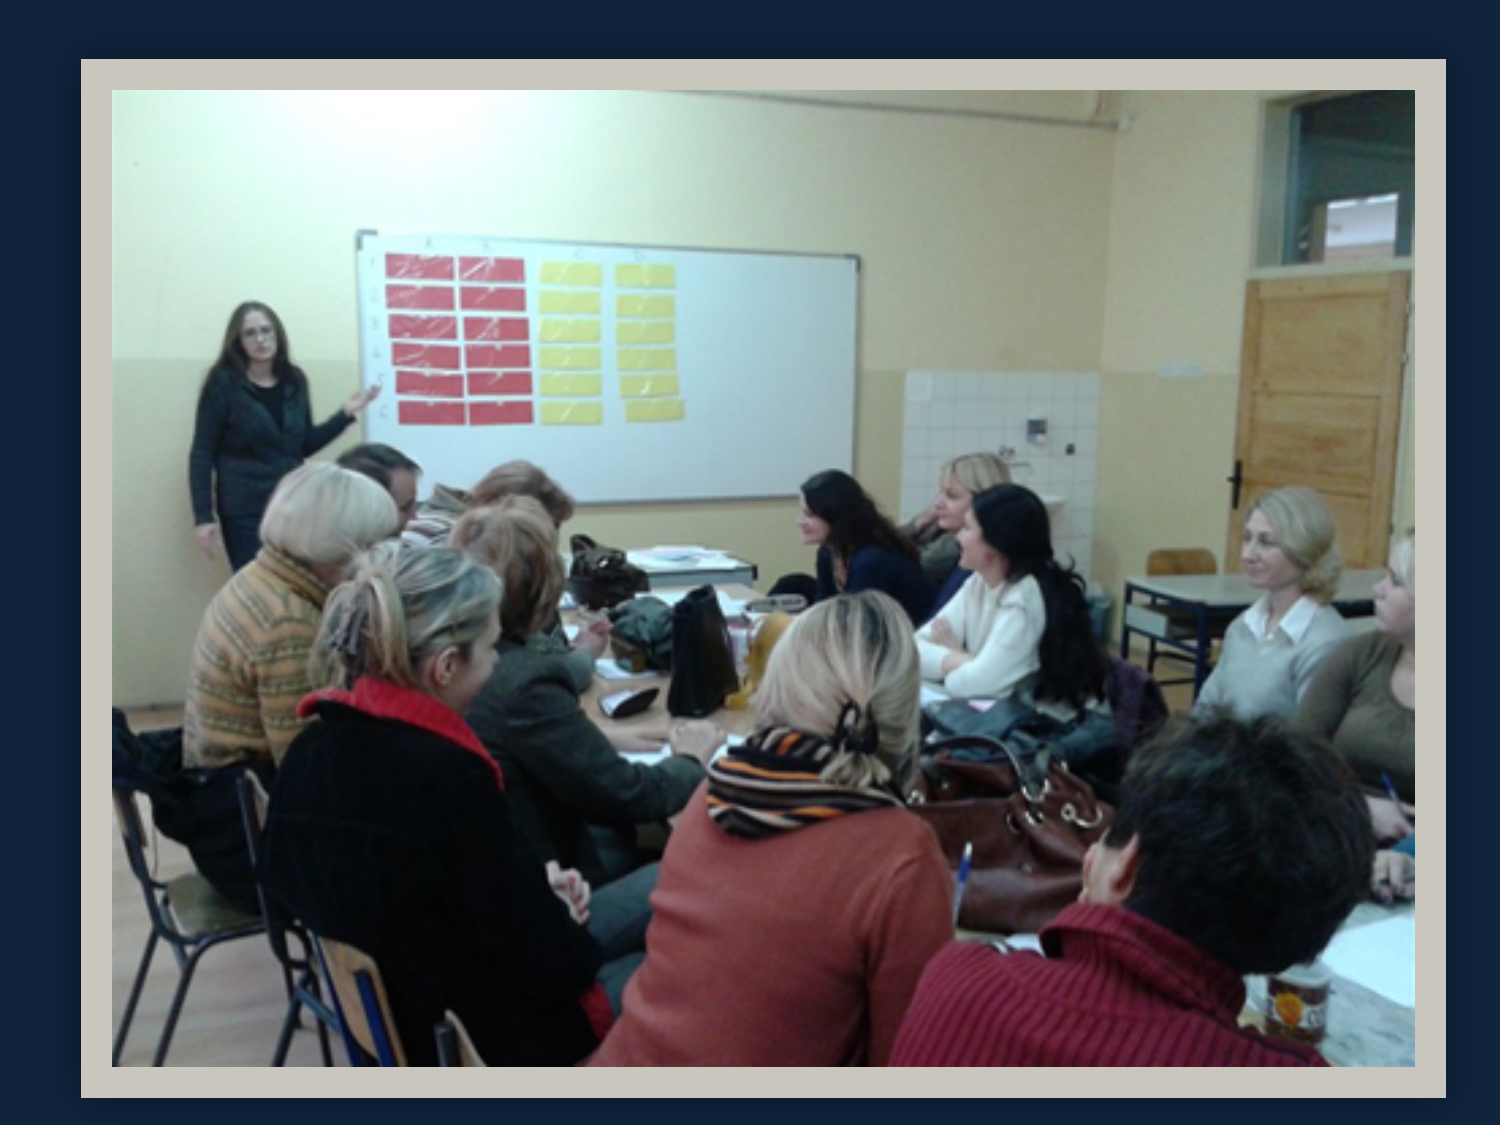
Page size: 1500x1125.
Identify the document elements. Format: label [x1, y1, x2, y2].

picture [111, 89, 1416, 1068]
